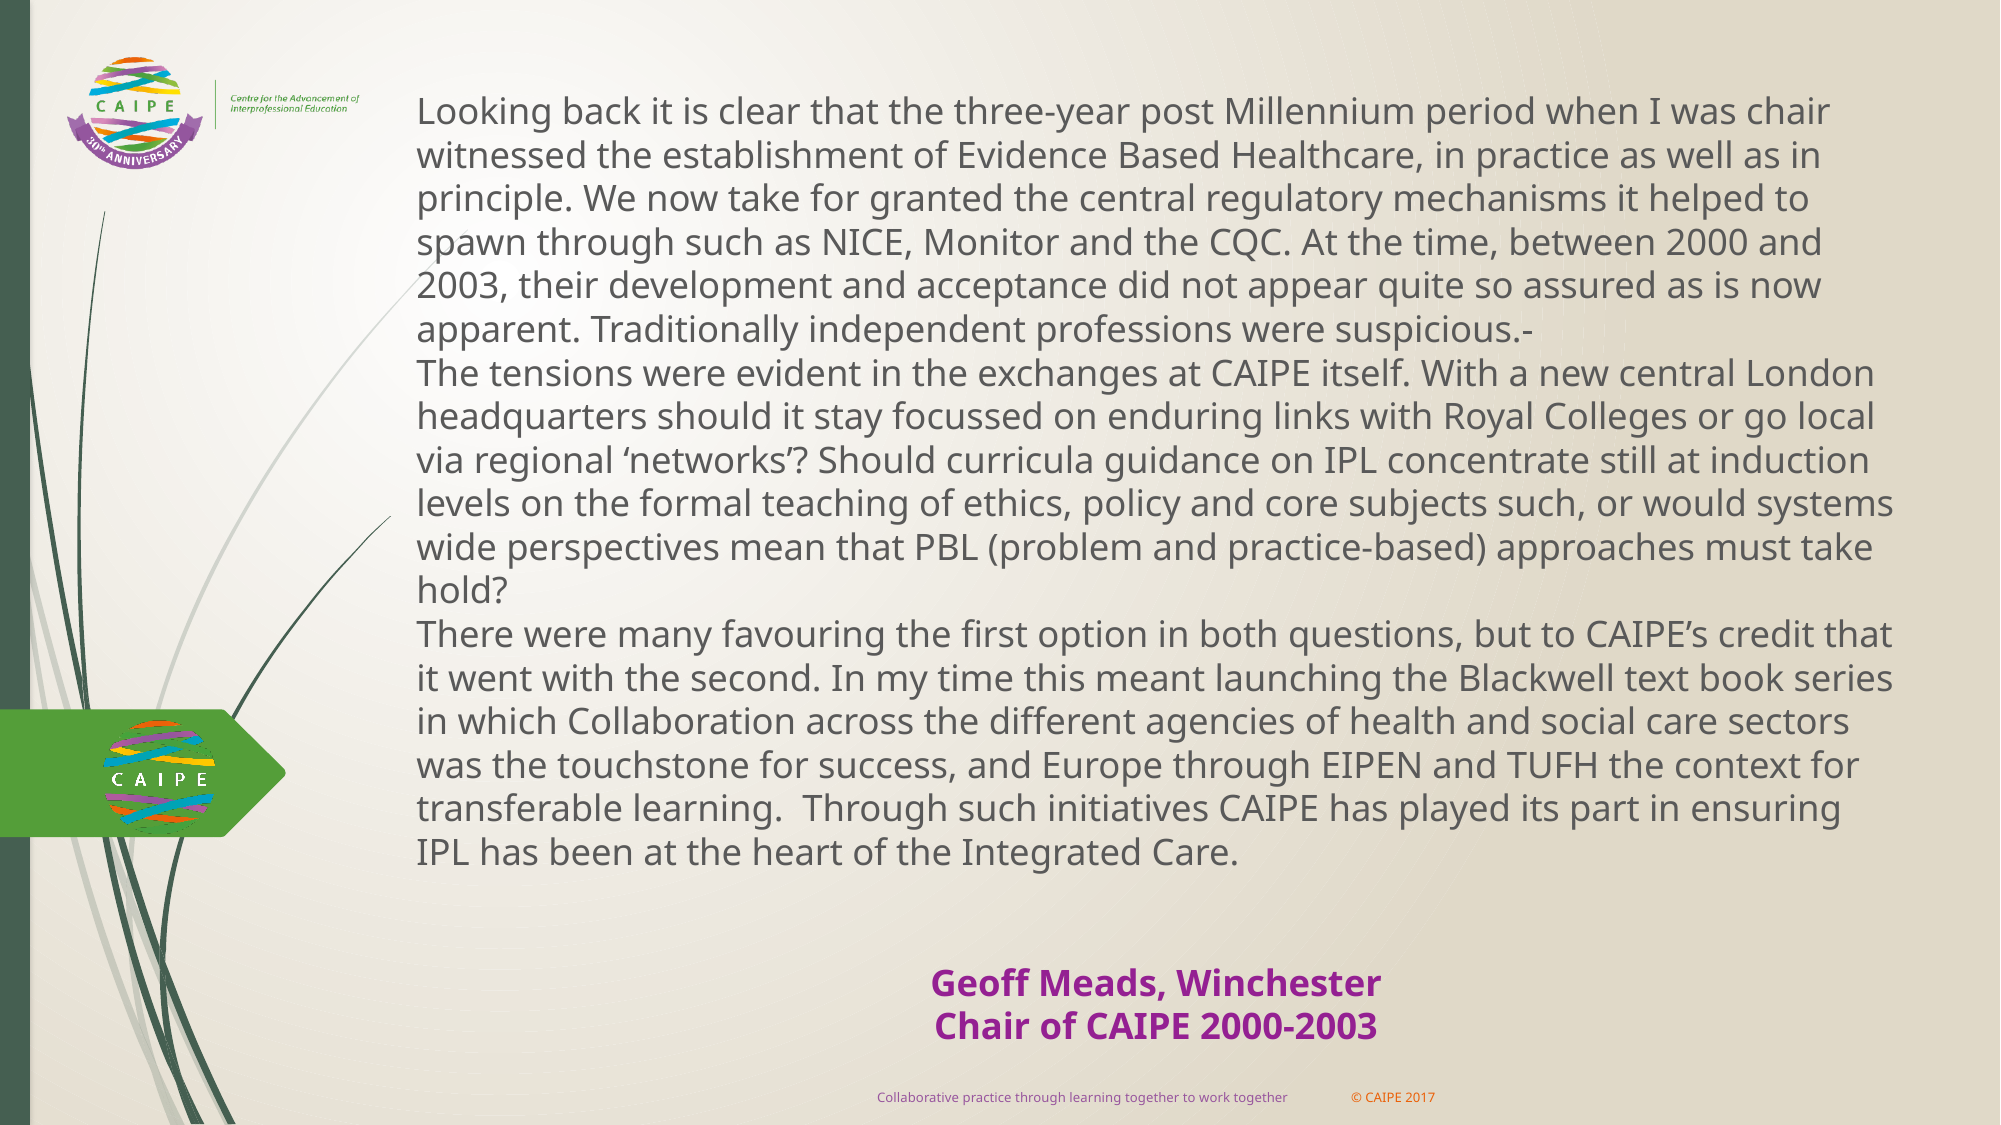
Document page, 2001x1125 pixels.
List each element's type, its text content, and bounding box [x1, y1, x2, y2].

text_box Collaborative practice through learning together to work together © CAIPE 2017 [728, 1067, 1585, 1113]
subtitle Looking back it is clear that the three-year post Millennium period when I was chair witnessed the establishment of Evidence Based Healthcare, in practice as well as in principle. We now take for granted the central regulatory mechanisms it helped to spawn through such as NICE, Monitor and the CQC. At the time, between 2000 and 2003, their development and acceptance did not appear quite so assured as is now apparent. Traditionally independent professions were suspicious. The tensions were evident in the exchanges at CAIPE itself. With a new central London headquarters should it stay focussed on enduring links with Royal Colleges or go local via regional ‘networks’? Should curricula guidance on IPL concentrate still at induction levels on the formal teaching of ethics, policy and core subjects such, or would systems wide perspectives mean that PBL (problem and practice-based) approaches must take hold? There were many favouring the first option in both questions, but to CAIPE’s credit that it went with the second. In my time this meant launching the Blackwell text book series in which Collaboration across the different agencies of health and social care sectors was the touchstone for success, and Europe through EIPEN and TUFH the context for transferable learning. Through such initiatives CAIPE has played its part in ensuring IPL has been at the heart of the Integrated Care. Geoff Meads, Winchester Chair of CAIPE 2000-2003 [401, 80, 1911, 1068]
picture [64, 681, 256, 873]
picture [61, 51, 365, 174]
